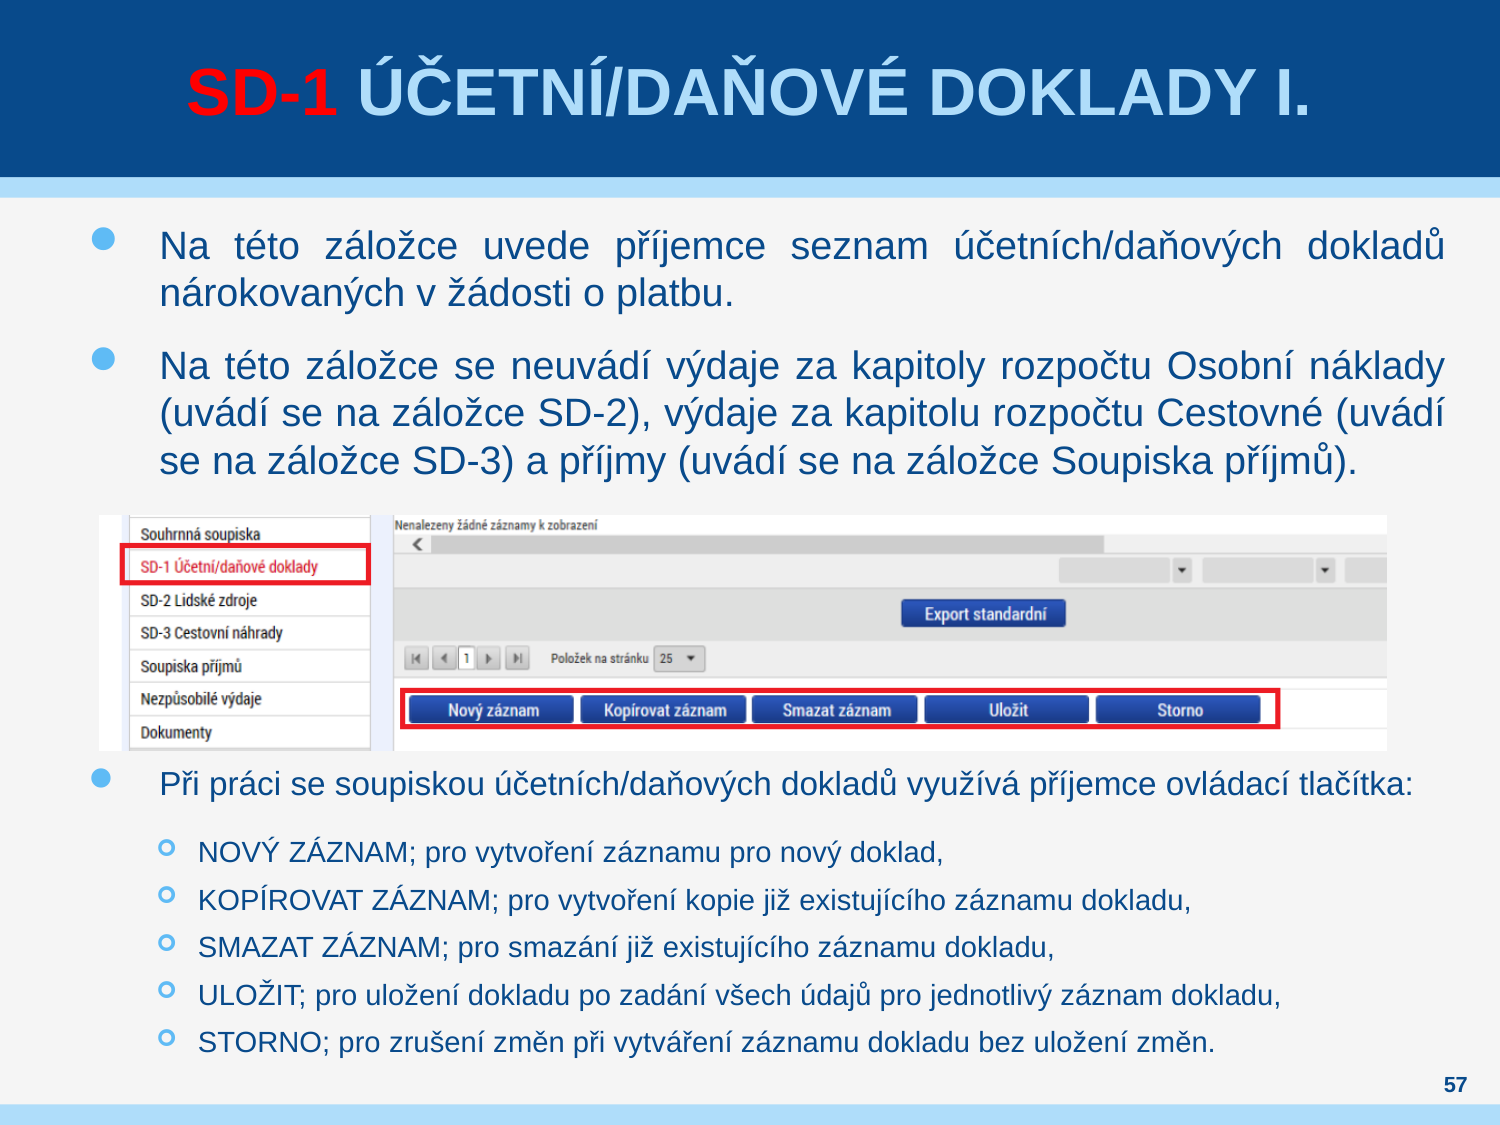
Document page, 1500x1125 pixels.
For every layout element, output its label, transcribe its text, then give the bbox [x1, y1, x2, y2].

list Na této záložce uvede příjemce seznam účetních/daňových dokladů nárokovaných v žádosti o platbu. Na této záložce se neuvádí výdaje za kapitoly rozpočtu Osobní náklady (uvádí se na záložce SD-2), výdaje za kapitolu rozpočtu Cestovné (uvádí se na záložce SD-3) a příjmy (uvádí se na záložce Soupiska příjmů). Při práci se soupiskou účetních/daňových dokladů využívá příjemce ovládací tlačítka: NOVÝ ZÁZNAM; pro vytvoření záznamu pro nový doklad, KOPÍROVAT ZÁZNAM; pro vytvoření kopie již existujícího záznamu dokladu, SMAZAT ZÁZNAM; pro smazání již existujícího záznamu dokladu, ULOŽIT; pro uložení dokladu po zadání všech údajů pro jednotlivý záznam dokladu, STORNO; pro zrušení změn při vytváření záznamu dokladu bez uložení změn. [88, 219, 1447, 1035]
slide_number 57 [1417, 1068, 1495, 1099]
picture [99, 514, 1387, 752]
title SD-1 Účetní/daňové doklady I. [59, 0, 1441, 178]
